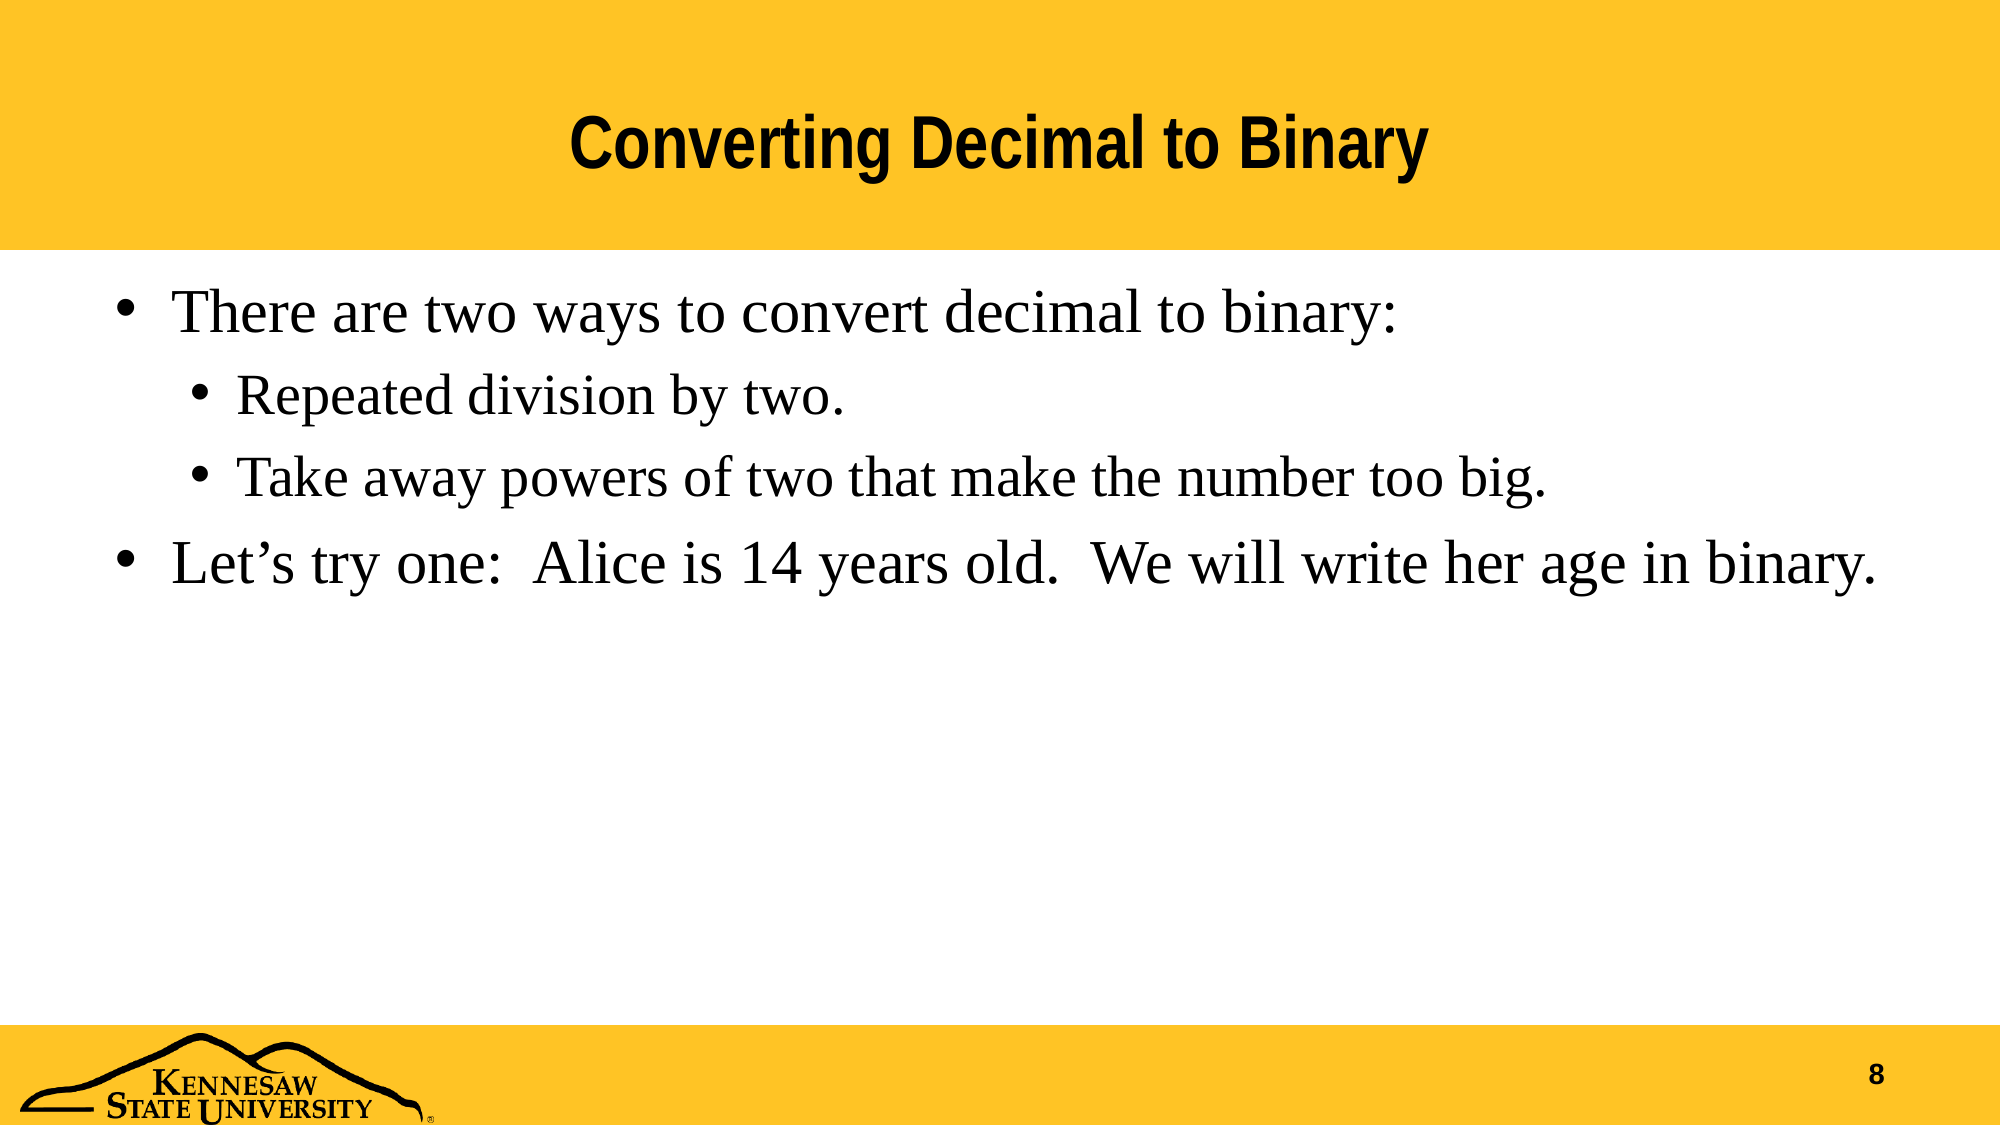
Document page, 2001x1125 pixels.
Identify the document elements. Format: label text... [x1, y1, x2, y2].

list There are two ways to convert decimal to binary: Repeated division by two. Take away powers of two that make the number too big. Let’s try one: Alice is 14 years old. We will write her age in binary. [99, 262, 1900, 1005]
picture [20, 1033, 434, 1125]
slide_number 8 [1433, 1042, 1900, 1103]
title Converting Decimal to Binary [99, 45, 1900, 233]
